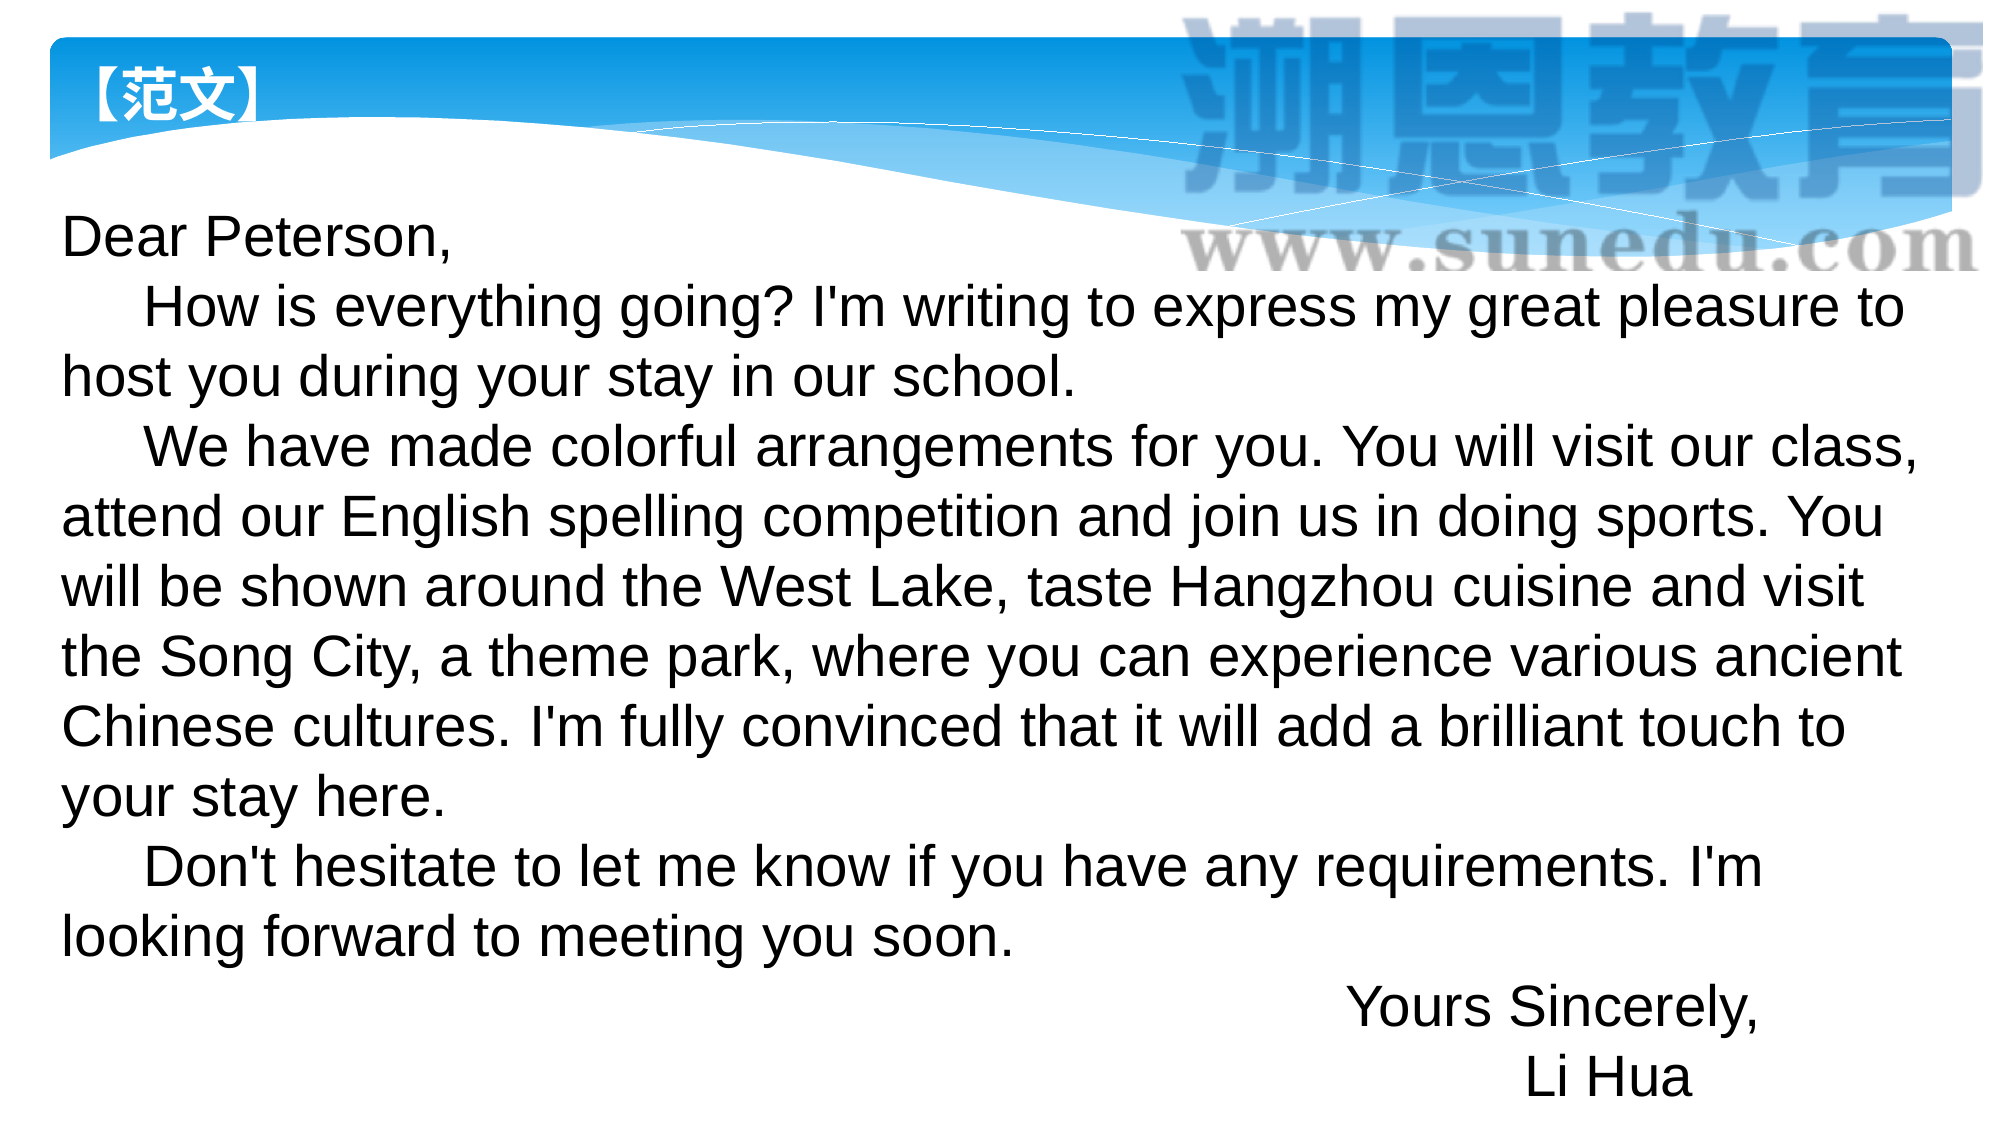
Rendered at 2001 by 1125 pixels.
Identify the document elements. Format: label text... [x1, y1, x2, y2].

text_box 【范文】 Dear Peterson, How is everything going? I'm writing to express my great pleasure to host you during your stay in our school. We have made colorful arrangements for you. You will visit our class, attend our English spelling competition and join us in doing sports. You will be shown around the West Lake, taste Hangzhou cuisine and visit the Song City, a theme park, where you can experience various ancient Chinese cultures. I'm fully convinced that it will add a brilliant touch to your stay here. Don't hesitate to let me know if you have any requirements. I'm looking forward to meeting you soon. Yours Sincerely, Li Hua [47, 51, 1956, 1116]
picture [1178, 10, 1984, 271]
